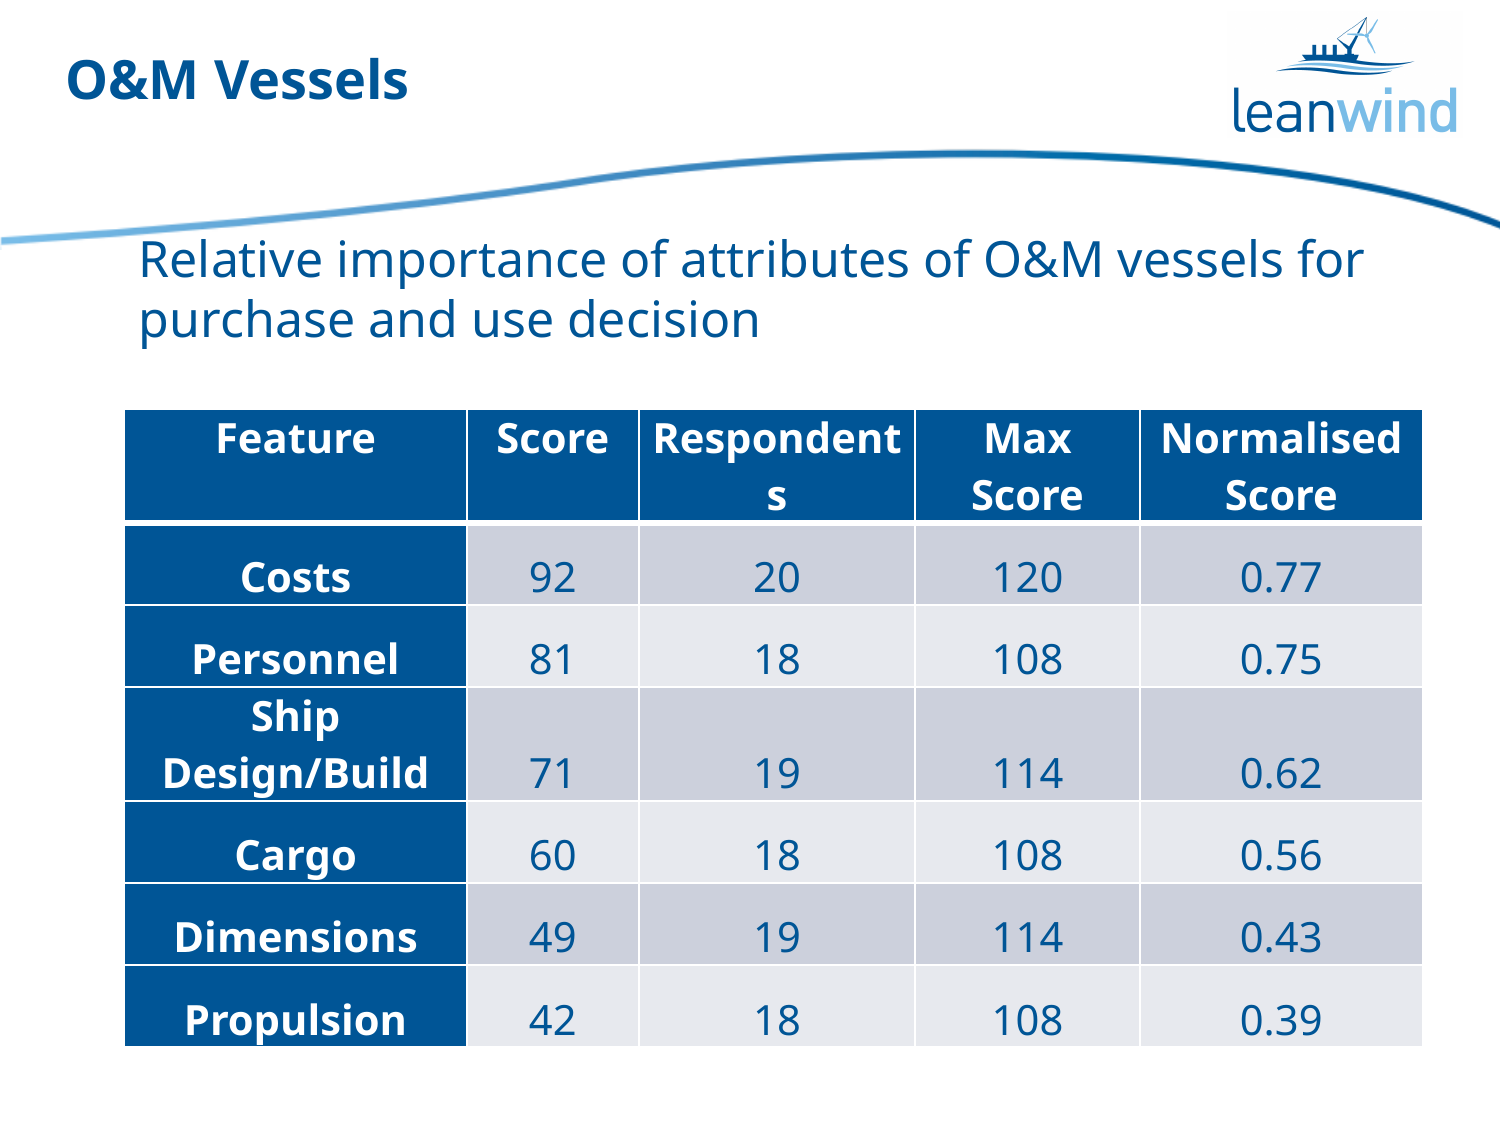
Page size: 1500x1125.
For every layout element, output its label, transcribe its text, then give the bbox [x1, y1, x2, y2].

table_cell 81 [468, 606, 638, 686]
table_cell 19 [640, 688, 914, 800]
table_cell 92 [468, 526, 638, 604]
table_cell 0.39 [1141, 966, 1422, 1046]
table_header Normalised Score [1141, 410, 1422, 520]
picture [1227, 11, 1463, 138]
title O&M Vessels [50, 37, 1363, 135]
table_header Max Score [916, 410, 1139, 520]
table_cell 108 [916, 966, 1139, 1046]
table_cell 114 [916, 884, 1139, 964]
table_cell 0.56 [1141, 802, 1422, 882]
table_cell 0.77 [1141, 526, 1422, 604]
table_cell 0.75 [1141, 606, 1422, 686]
table_header Respondents [640, 410, 914, 520]
table_cell 19 [640, 884, 914, 964]
table_cell 108 [916, 802, 1139, 882]
table_header Feature [125, 410, 466, 520]
table_cell 0.43 [1141, 884, 1422, 964]
table_cell Dimensions [125, 884, 466, 964]
table_cell 18 [640, 966, 914, 1046]
table_cell 0.62 [1141, 688, 1422, 800]
table_cell Personnel [125, 606, 466, 686]
table_cell 18 [640, 802, 914, 882]
table_cell Cargo [125, 802, 466, 882]
table_cell 18 [640, 606, 914, 686]
table_cell 108 [916, 606, 1139, 686]
table_header Score [468, 410, 638, 520]
table_cell 71 [468, 688, 638, 800]
table_cell 114 [916, 688, 1139, 800]
text_box Relative importance of attributes of O&M vessels for purchase and use decision [123, 219, 1388, 355]
table_cell 20 [640, 526, 914, 604]
table_cell 49 [468, 884, 638, 964]
table_cell 120 [916, 526, 1139, 604]
table_cell Propulsion [125, 966, 466, 1046]
table_cell Costs [125, 526, 466, 604]
table_cell 60 [468, 802, 638, 882]
table_cell 42 [468, 966, 638, 1046]
table_cell Ship Design/Build [125, 688, 466, 800]
